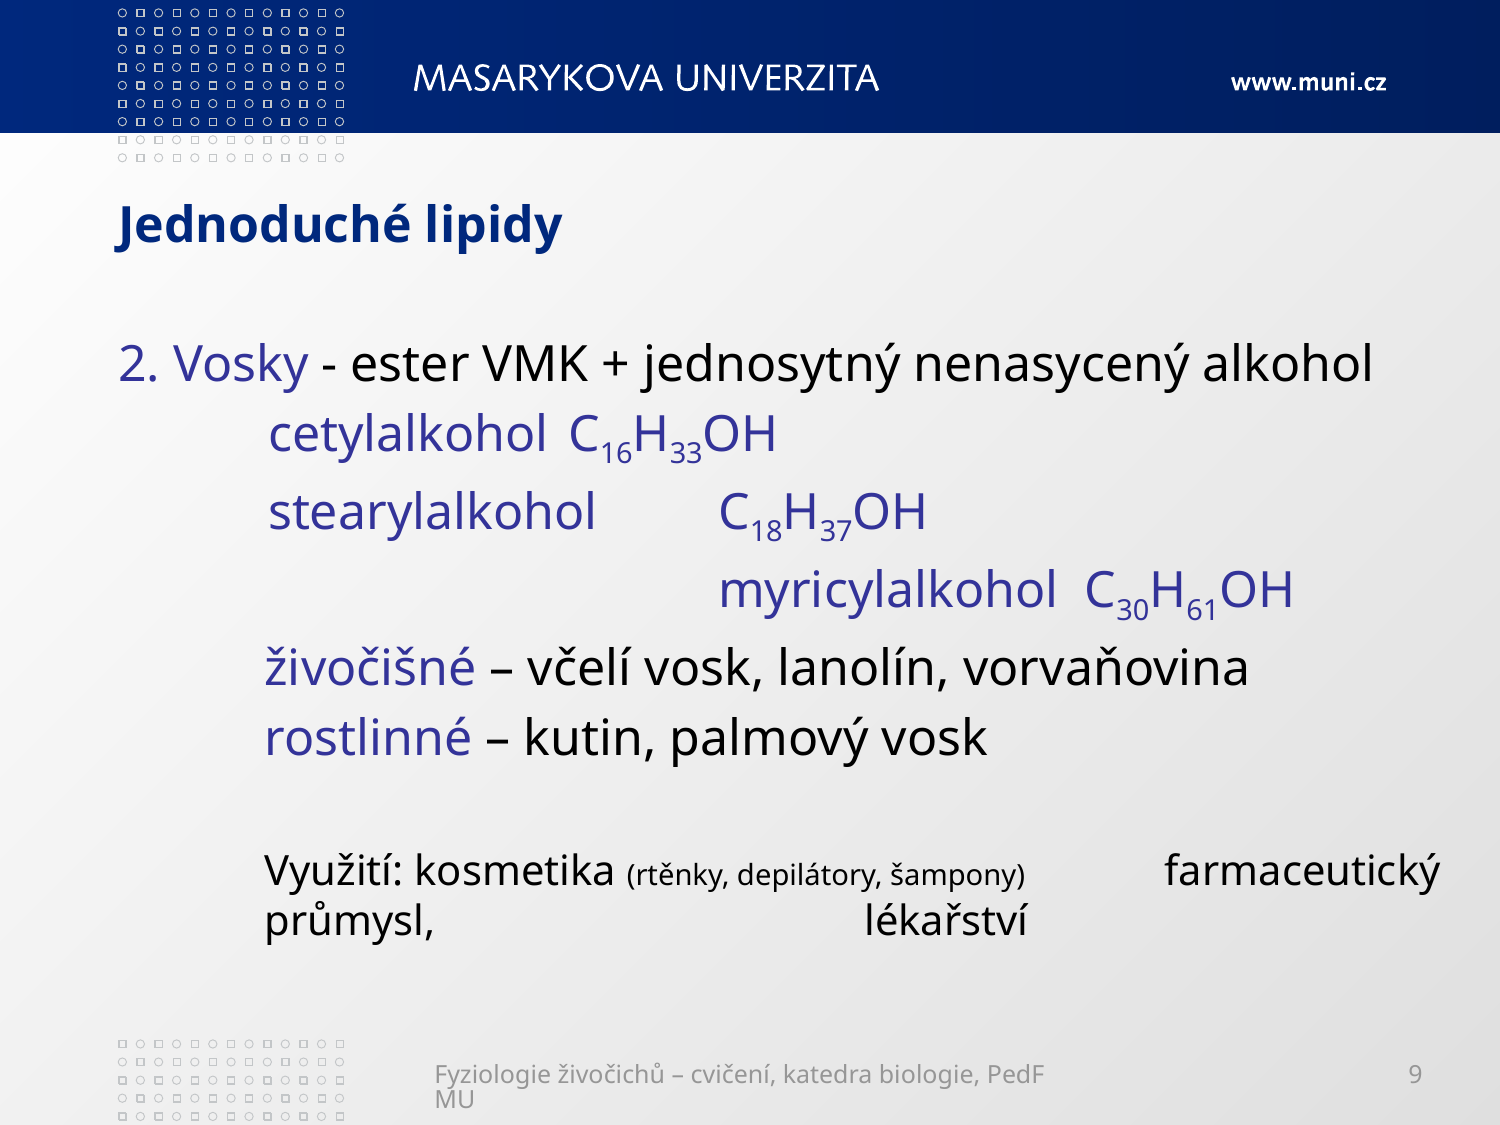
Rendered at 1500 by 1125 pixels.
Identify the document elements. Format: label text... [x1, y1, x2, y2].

list 2. Vosky - ester VMK + jednosytný nenasycený alkohol cetylalkohol C16H33OH stearylalkohol C18H37OH myricylalkohol C30H61OH živočišné – včelí vosk, lanolín, vorvaňovina rostlinné – kutin, palmový vosk Využití: kosmetika (rtěnky, depilátory, šampony) farmaceutický průmysl, lékařství [118, 331, 1469, 1006]
footer Fyziologie živočichů – cvičení, katedra biologie, PedF MU [419, 1025, 1081, 1100]
slide_number 9 [1125, 1025, 1438, 1100]
title Jednoduché lipidy [118, 184, 1403, 291]
